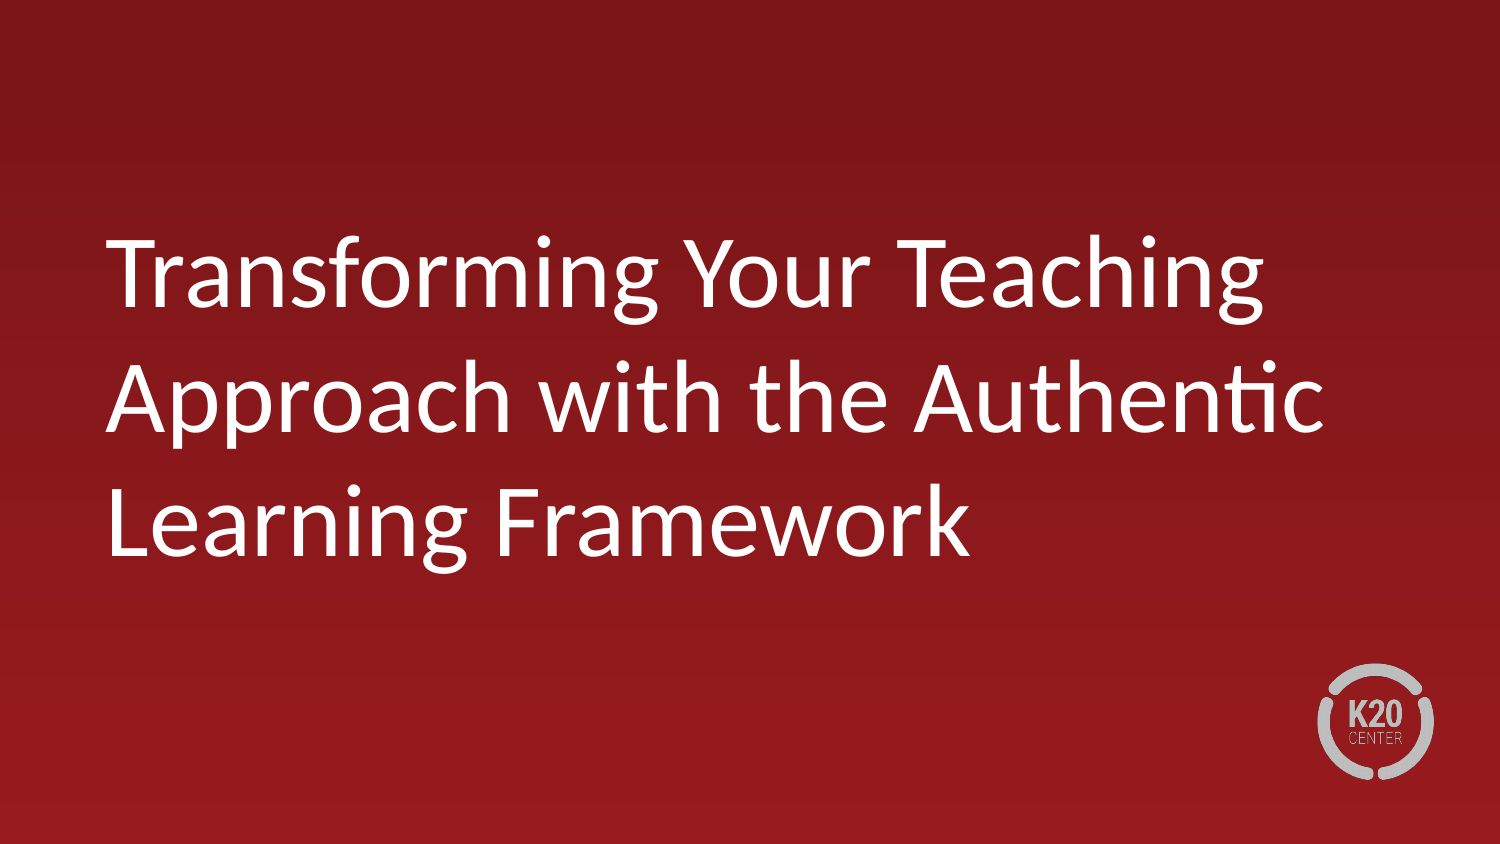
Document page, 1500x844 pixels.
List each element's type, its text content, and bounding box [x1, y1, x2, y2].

title Transforming Your Teaching Approach with the Authentic Learning Framework [105, 352, 1394, 578]
picture [1300, 646, 1451, 797]
